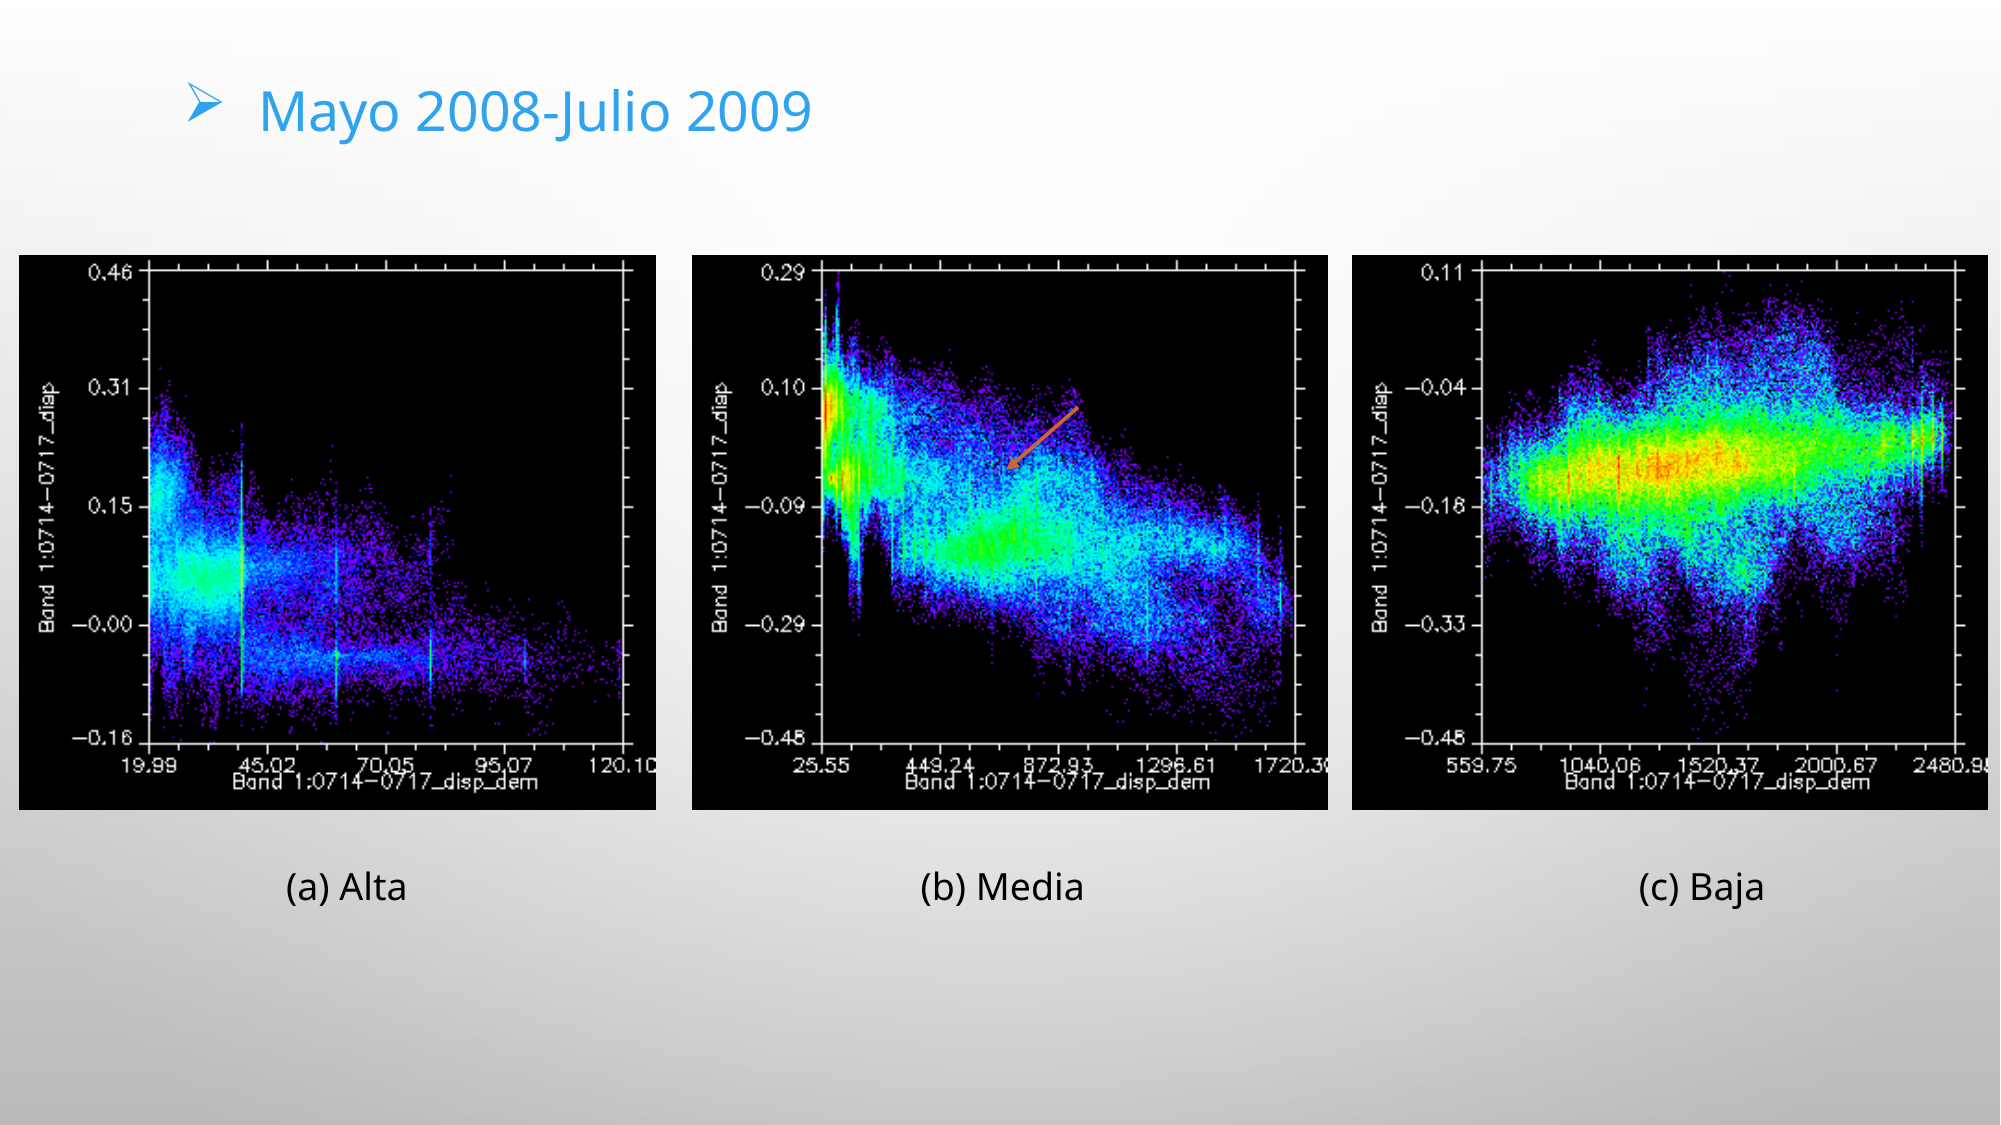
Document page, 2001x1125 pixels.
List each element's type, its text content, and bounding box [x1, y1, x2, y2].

text_box (a) Alta (b) Media (c) Baja [183, 852, 1901, 916]
text_box Mayo 2008-Julio 2009 [168, 68, 1579, 150]
picture [0, 0, 2000, 1125]
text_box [1006, 407, 1079, 471]
